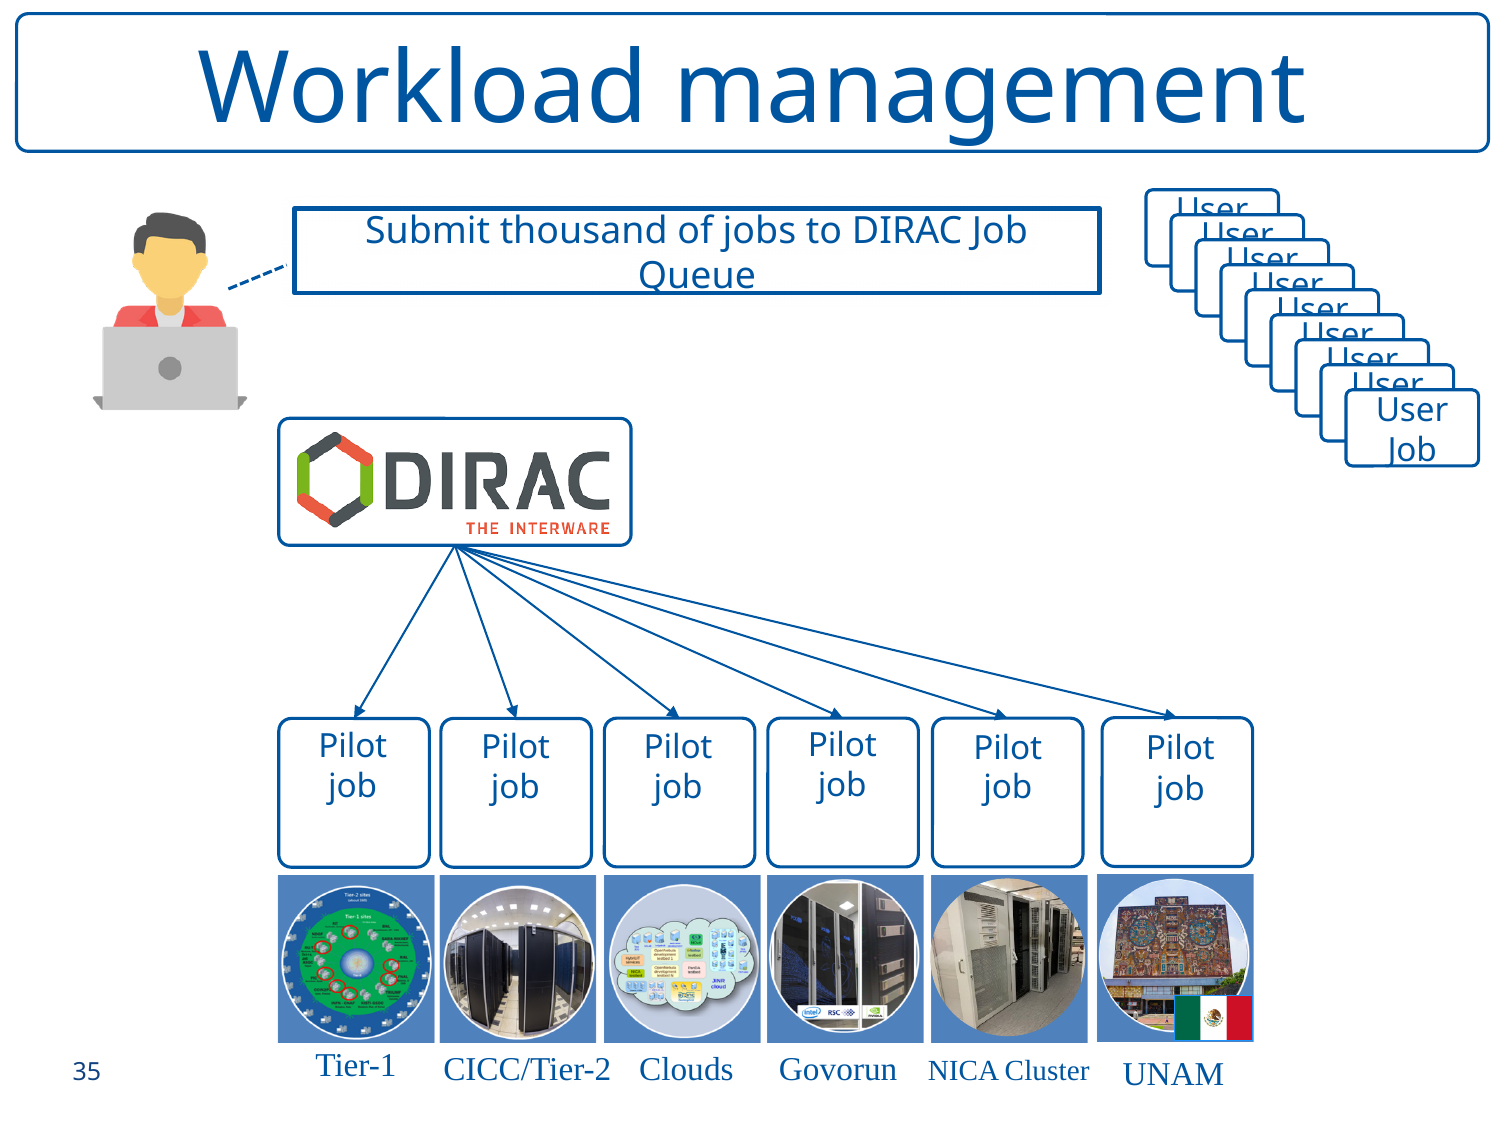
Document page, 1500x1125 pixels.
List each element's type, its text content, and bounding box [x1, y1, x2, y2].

picture [275, 874, 918, 1043]
text_box NICA Cluster [864, 1052, 1068, 1094]
text_box Pilot job [441, 728, 590, 813]
slide_number 35 [33, 1042, 117, 1103]
picture [930, 878, 1083, 1037]
text_box UNAM [1068, 1044, 1278, 1100]
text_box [228, 264, 287, 290]
text_box [1100, 728, 1255, 865]
text_box User Job [1244, 288, 1381, 368]
text_box User Job [1144, 188, 1281, 268]
text_box Clouds [582, 1052, 733, 1095]
text_box Tier-1 [251, 1035, 398, 1091]
text_box Workload management [14, 12, 1491, 153]
text_box User Job [1194, 238, 1331, 318]
text_box Submit thousand of jobs to DIRAC Job Queue [294, 208, 1100, 294]
text_box Pilot job [933, 728, 1082, 813]
text_box CICC/Tier-2 [398, 1052, 582, 1095]
text_box Pilot job [1106, 719, 1255, 814]
text_box Govorun [733, 1052, 943, 1095]
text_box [278, 418, 632, 546]
text_box User Job [1219, 263, 1356, 343]
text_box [454, 545, 1178, 718]
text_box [353, 545, 444, 719]
text_box User Job [1294, 338, 1431, 418]
text_box User Job [1344, 388, 1481, 468]
text_box User Job [1319, 363, 1456, 443]
text_box [930, 728, 1085, 865]
text_box [277, 726, 431, 866]
text_box Pilot job [768, 729, 917, 811]
text_box Pilot job [278, 716, 427, 812]
text_box [602, 729, 757, 866]
text_box [439, 728, 594, 866]
picture [1091, 1037, 1166, 1043]
text_box User Job [1269, 313, 1406, 393]
picture [66, 208, 273, 415]
picture [1174, 995, 1254, 1041]
text_box [766, 729, 920, 866]
text_box User Job [1169, 213, 1306, 293]
text_box Pilot job [603, 729, 753, 813]
picture [1099, 879, 1248, 1031]
